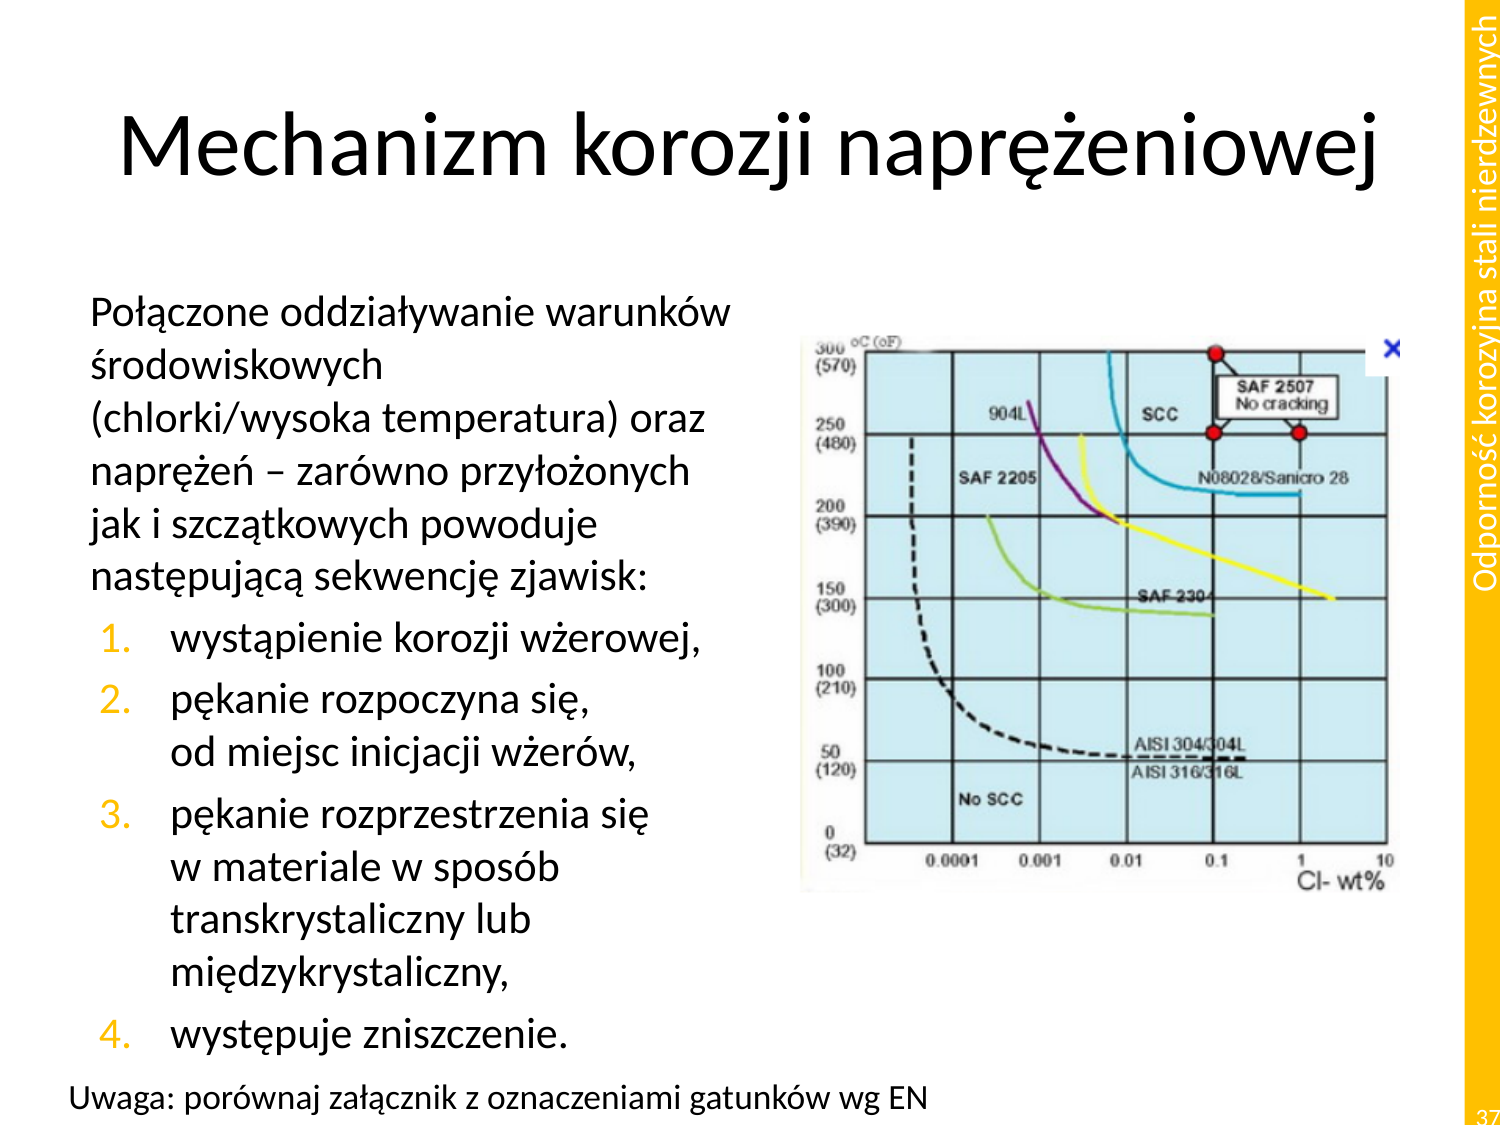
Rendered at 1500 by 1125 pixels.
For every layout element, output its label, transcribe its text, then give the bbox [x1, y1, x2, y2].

slide_number 37 [1451, 1086, 1500, 1125]
text_box [25, 0, 531, 242]
list Połączone oddziaływanie warunków środowiskowych (chlorki/wysoka temperatura) oraz naprężeń – zarówno przyłożonych jak i szczątkowych powoduje następującą sekwencję zjawisk: wystąpienie korozji wżerowej, pękanie rozpoczyna się, od miejsc inicjacji wżerów, pękanie rozprzestrzenia się w materiale w sposób transkrystaliczny lub międzykrystaliczny, występuje zniszczenie. [75, 275, 755, 1066]
title Mechanizm korozji naprężeniowej [531, 45, 1425, 233]
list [788, 324, 1400, 899]
text_box Uwaga: porównaj załącznik z oznaczeniami gatunków wg EN [53, 1066, 1348, 1125]
